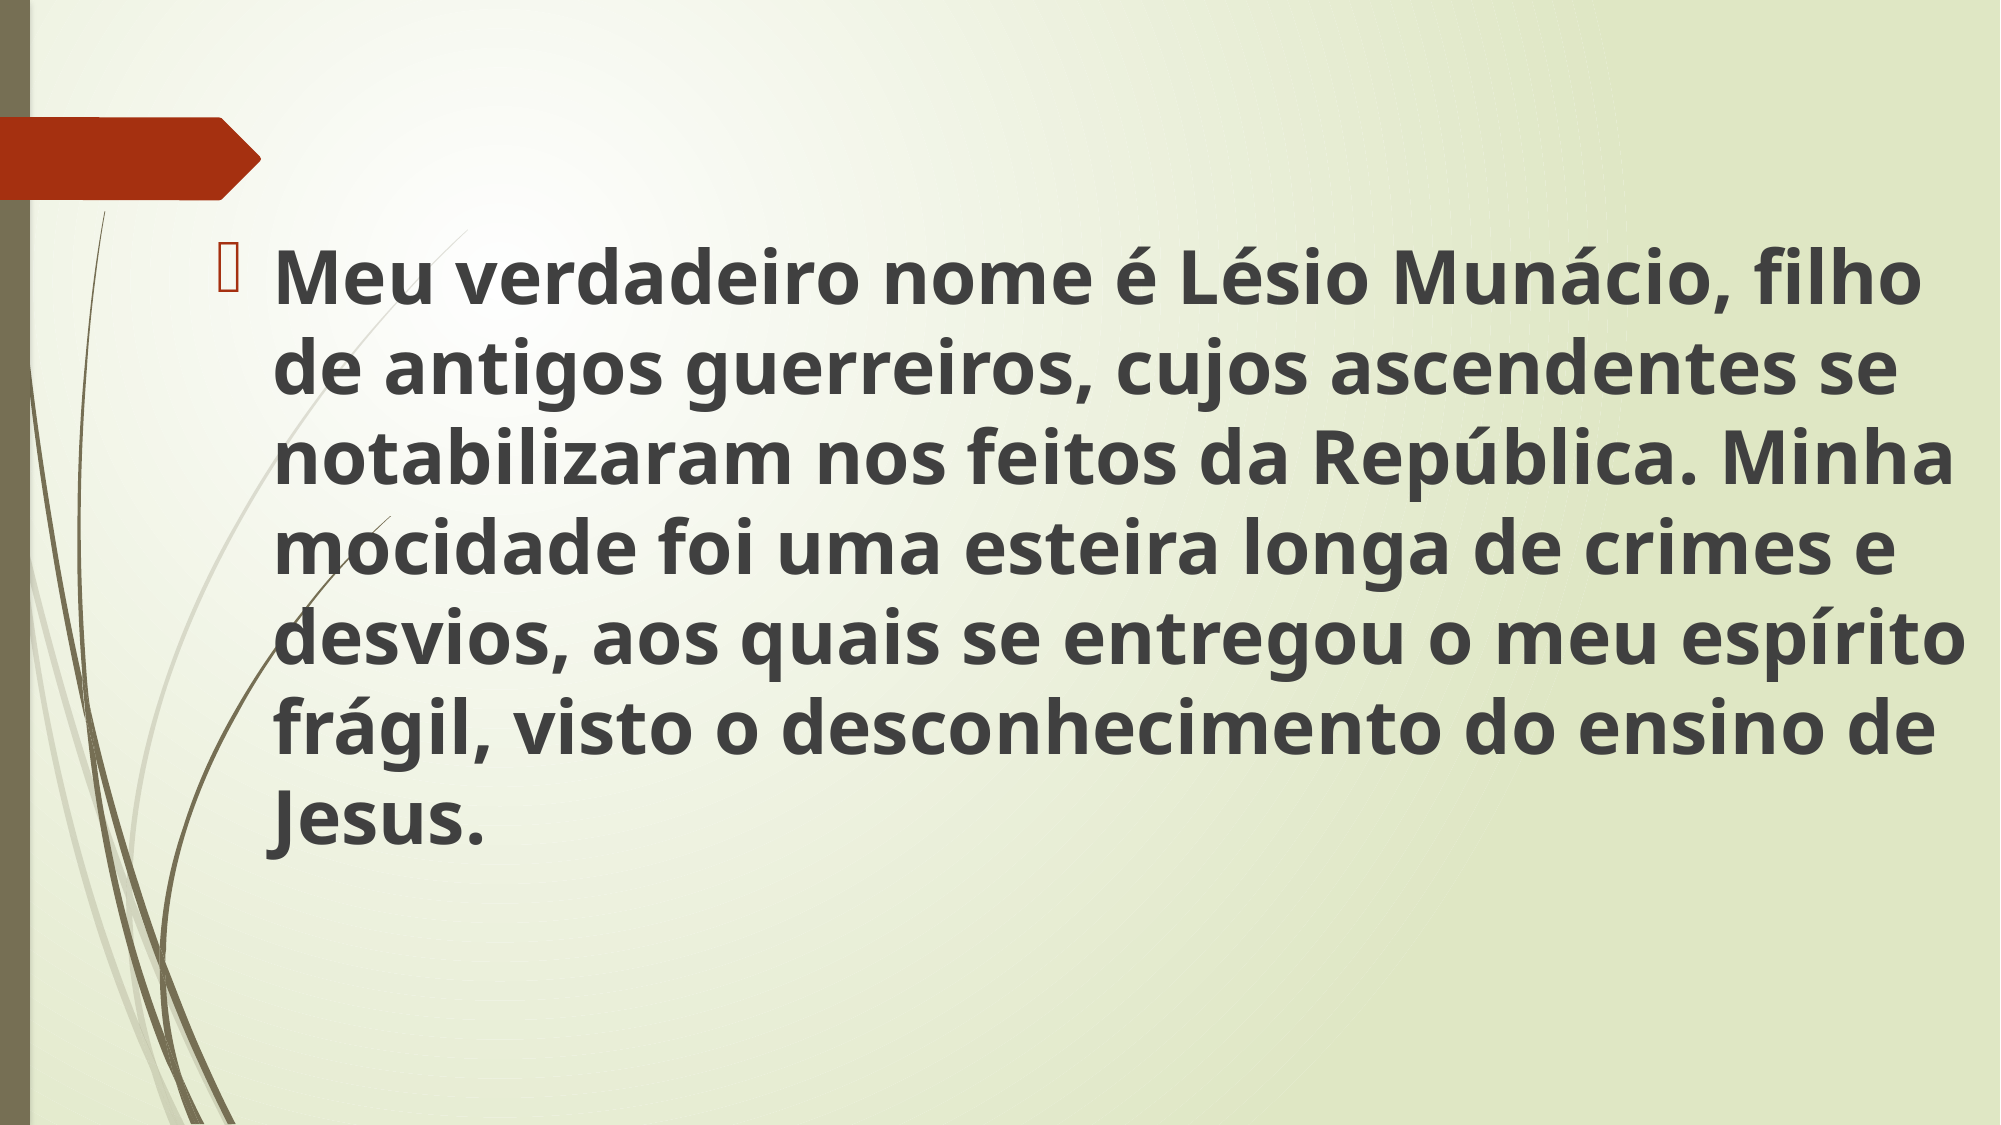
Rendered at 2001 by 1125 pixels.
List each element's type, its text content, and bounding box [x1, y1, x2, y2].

list Meu verdadeiro nome é Lésio Munácio, filho de antigos guerreiros, cujos ascendentes se notabilizaram nos feitos da República. Minha mocidade foi uma esteira longa de crimes e desvios, aos quais se entregou o meu espírito frágil, visto o desconhecimento do ensino de Jesus. [201, 0, 2000, 1125]
